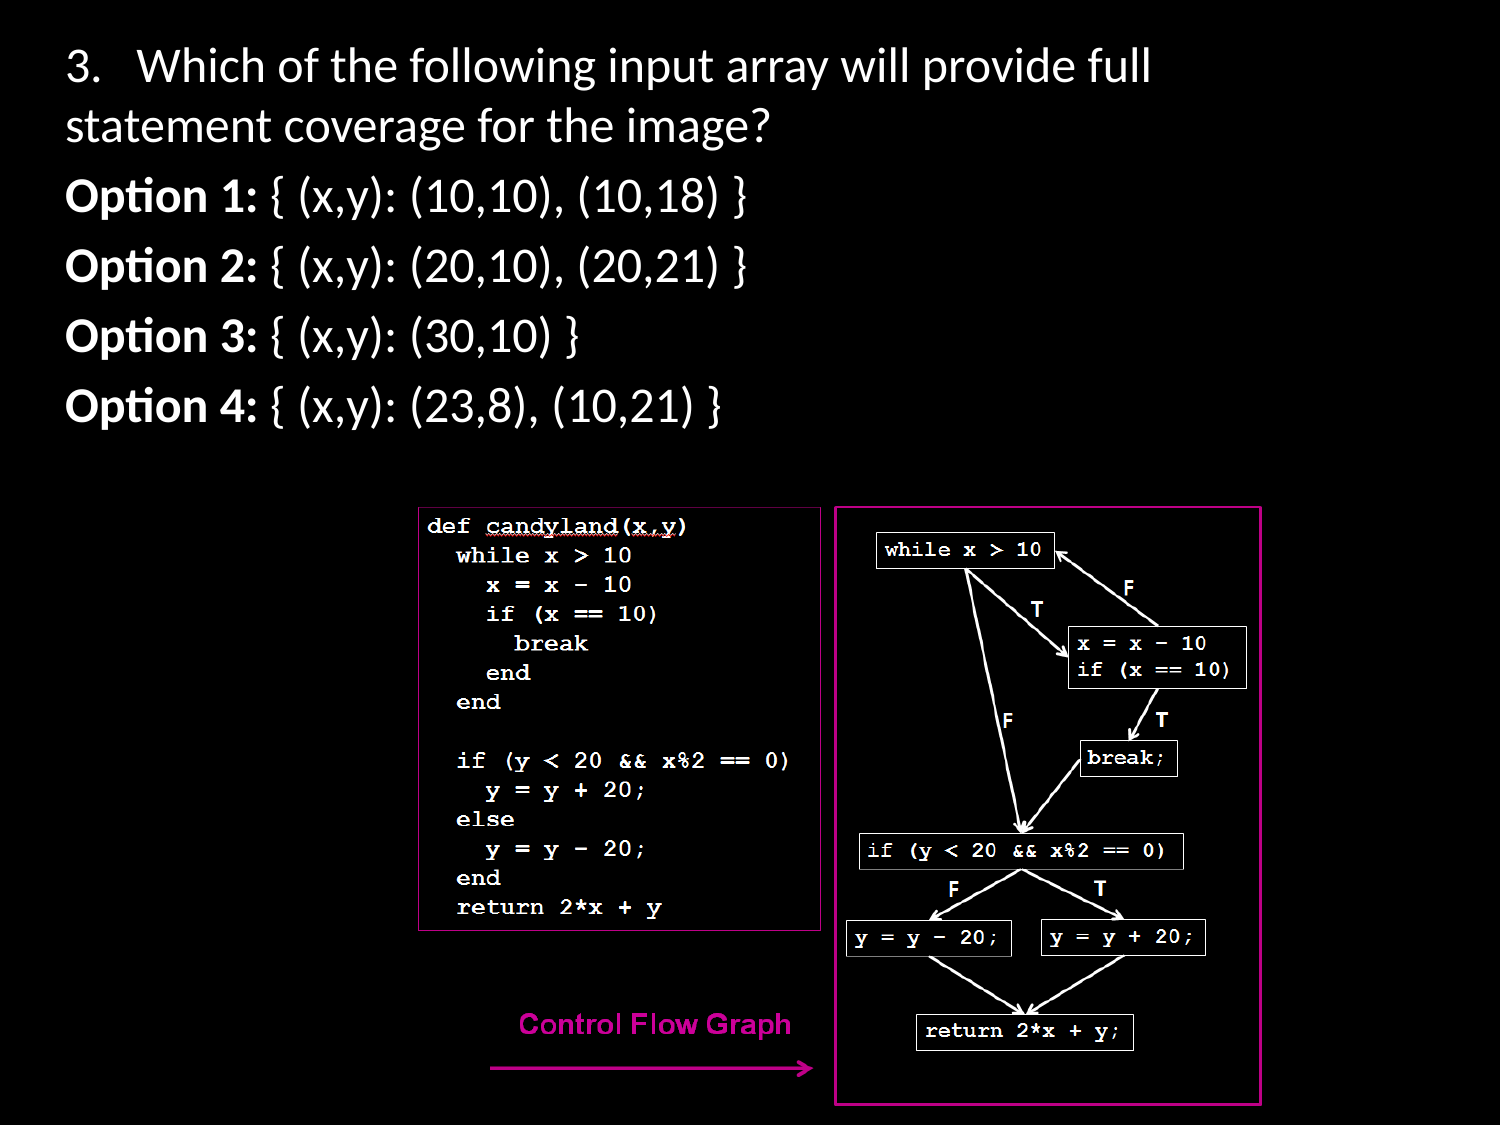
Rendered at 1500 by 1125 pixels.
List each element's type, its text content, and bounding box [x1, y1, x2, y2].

picture [399, 486, 1270, 1122]
list 3. Which of the following input array will provide full statement coverage for the image? Option 1: { (x,y): (10,10), (10,18) } Option 2: { (x,y): (20,10), (20,21) } Option 3: { (x,y): (30,10) } Option 4: { (x,y): (23,8), (10,21) } [50, 24, 1363, 475]
